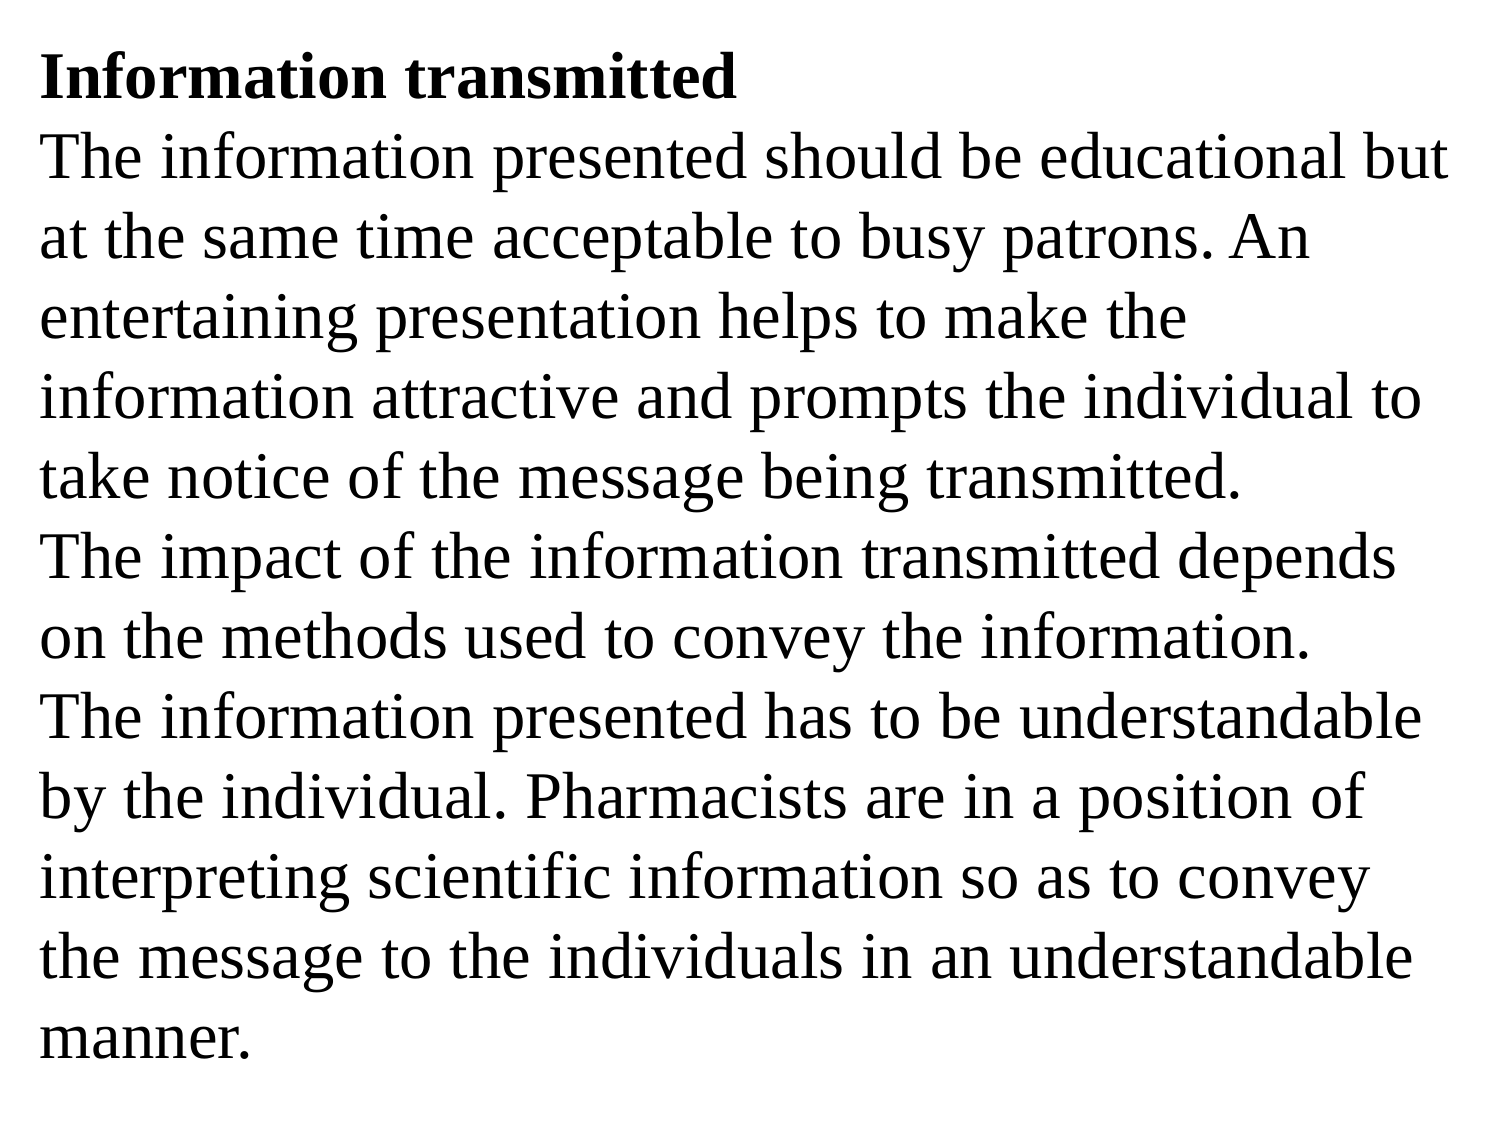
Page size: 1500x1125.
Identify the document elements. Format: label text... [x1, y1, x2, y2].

text_box Information transmitted The information presented should be educational but at the same time acceptable to busy patrons. An entertaining presentation helps to make the information attractive and prompts the individual to take notice of the message being transmitted. The impact of the information transmitted depends on the methods used to convey the information. The information presented has to be understandable by the individual. Pharmacists are in a position of interpreting scientific information so as to convey the message to the individuals in an understandable manner. [24, 24, 1475, 1080]
